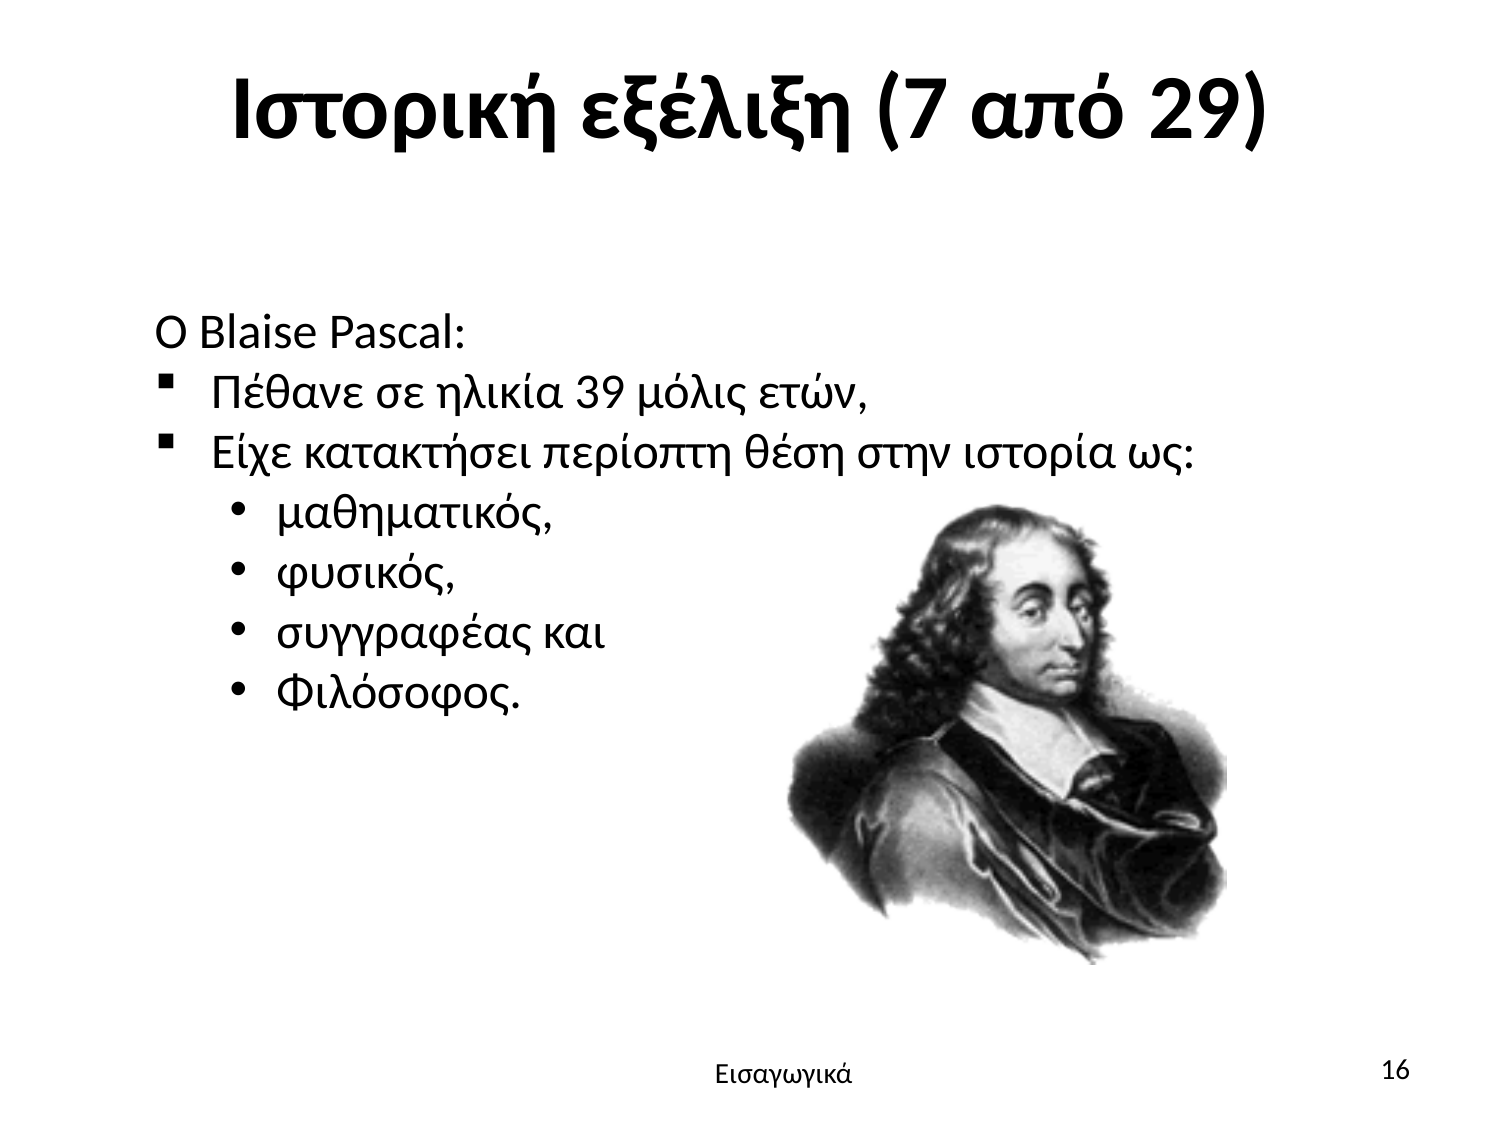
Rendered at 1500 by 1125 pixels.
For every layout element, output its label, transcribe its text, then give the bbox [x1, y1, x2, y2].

title Ιστορική εξέλιξη (7 από 29) [5, 1, 1495, 209]
text_box 16 [1074, 1042, 1425, 1103]
picture [785, 501, 1227, 965]
text_box Ο Blaise Pascal: Πέθανε σε ηλικία 39 μόλις ετών, Είχε κατακτήσει περίοπτη θέση στην ιστορία ως: μαθηματικός, φυσικός, συγγραφέας και Φιλόσοφος. [64, 290, 1425, 726]
text_box Εισαγωγικά [521, 1046, 1046, 1125]
